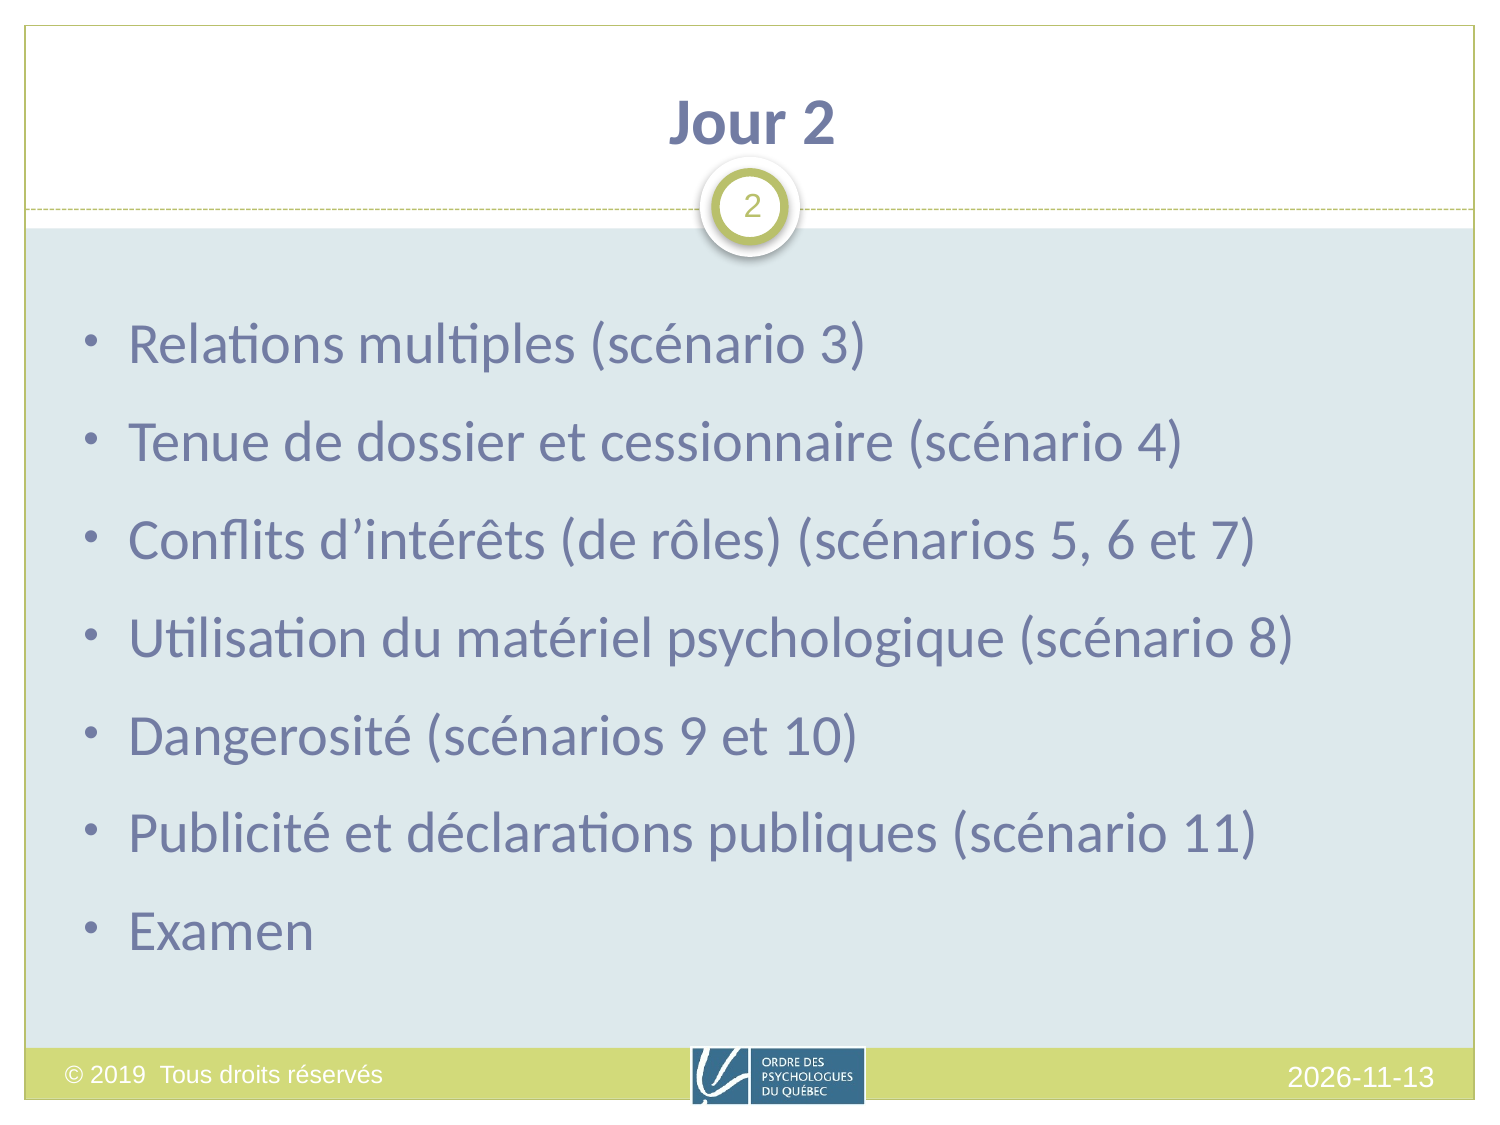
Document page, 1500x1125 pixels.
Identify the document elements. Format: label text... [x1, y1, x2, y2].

picture [690, 1046, 867, 1106]
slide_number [950, 1050, 1450, 1111]
slide_number 2 [715, 168, 791, 241]
list Relations multiples (scénario 3) Tenue de dossier et cessionnaire (scénario 4) Conflits d’intérêts (de rôles) (scénarios 5, 6 et 7) Utilisation du matériel psychologique (scénario 8) Dangerosité (scénarios 9 et 10) Publicité et déclarations publiques (scénario 11) Examen [75, 199, 1425, 1010]
footer © 2019 Tous droits réservés [50, 1051, 638, 1112]
title Jour 2 [78, 3, 1428, 167]
